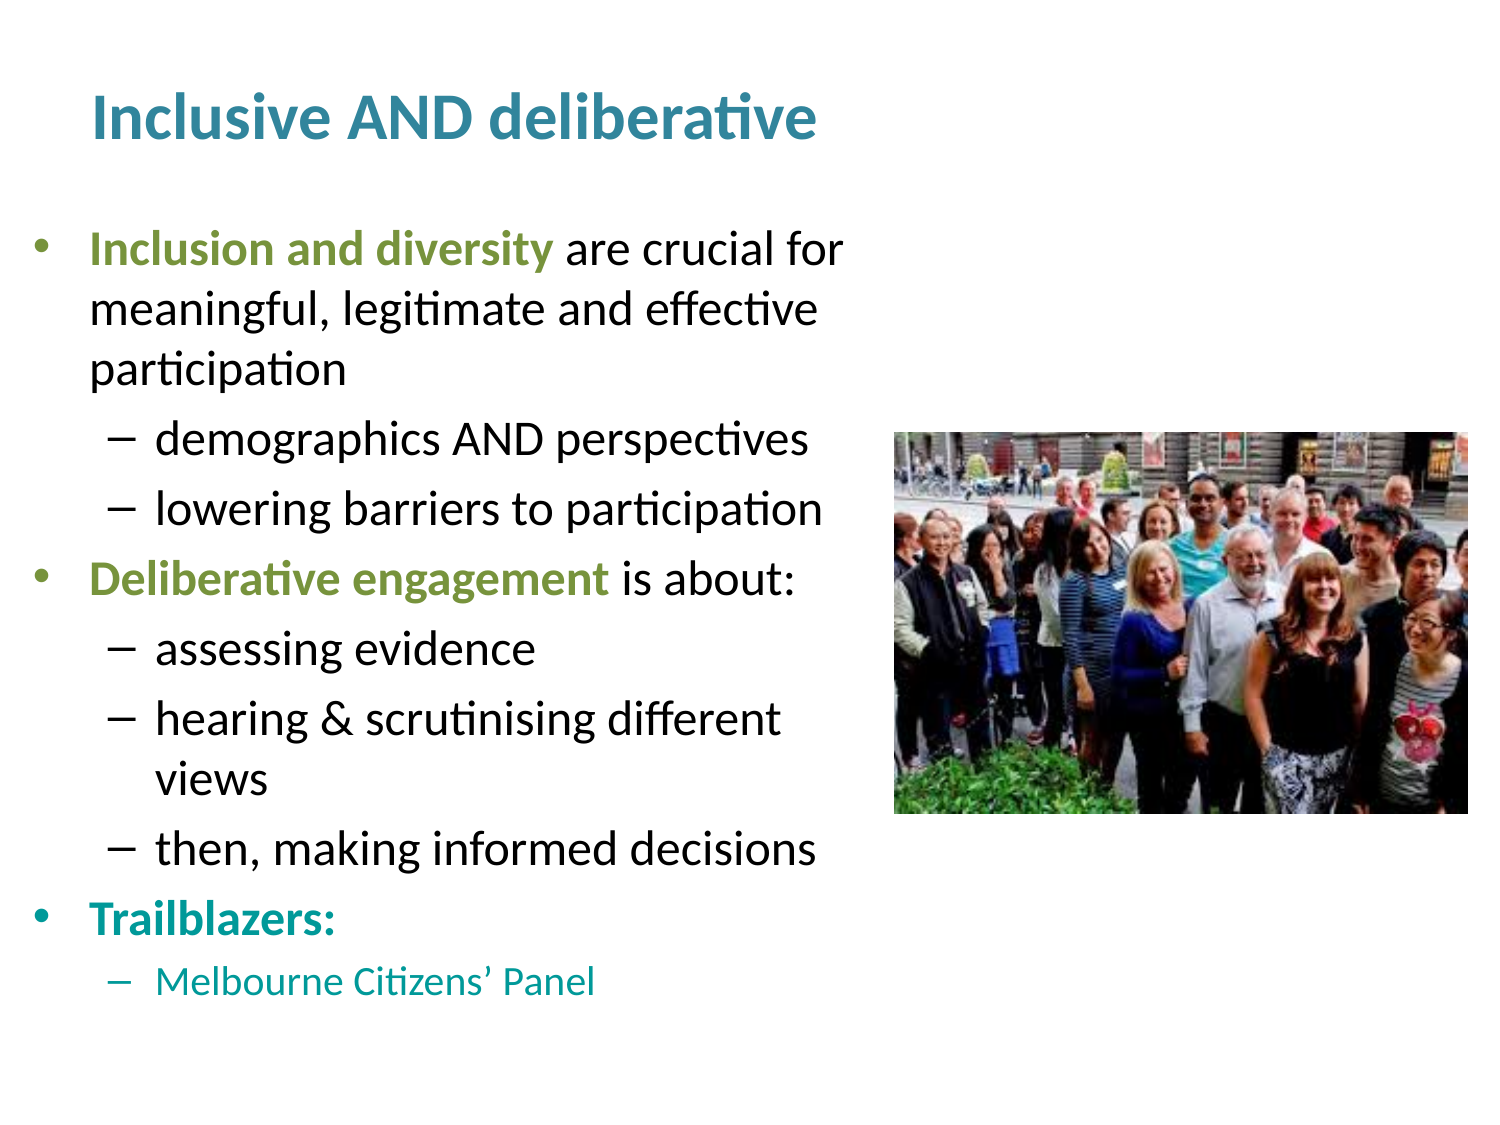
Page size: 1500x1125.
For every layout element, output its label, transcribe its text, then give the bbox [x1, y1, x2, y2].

list Inclusion and diversity are crucial for meaningful, legitimate and effective participation demographics AND perspectives lowering barriers to participation Deliberative engagement is about: assessing evidence hearing & scrutinising different views then, making informed decisions Trailblazers: Melbourne Citizens’ Panel [17, 208, 892, 1125]
picture [894, 432, 1468, 814]
title Inclusive AND deliberative [17, 53, 892, 172]
